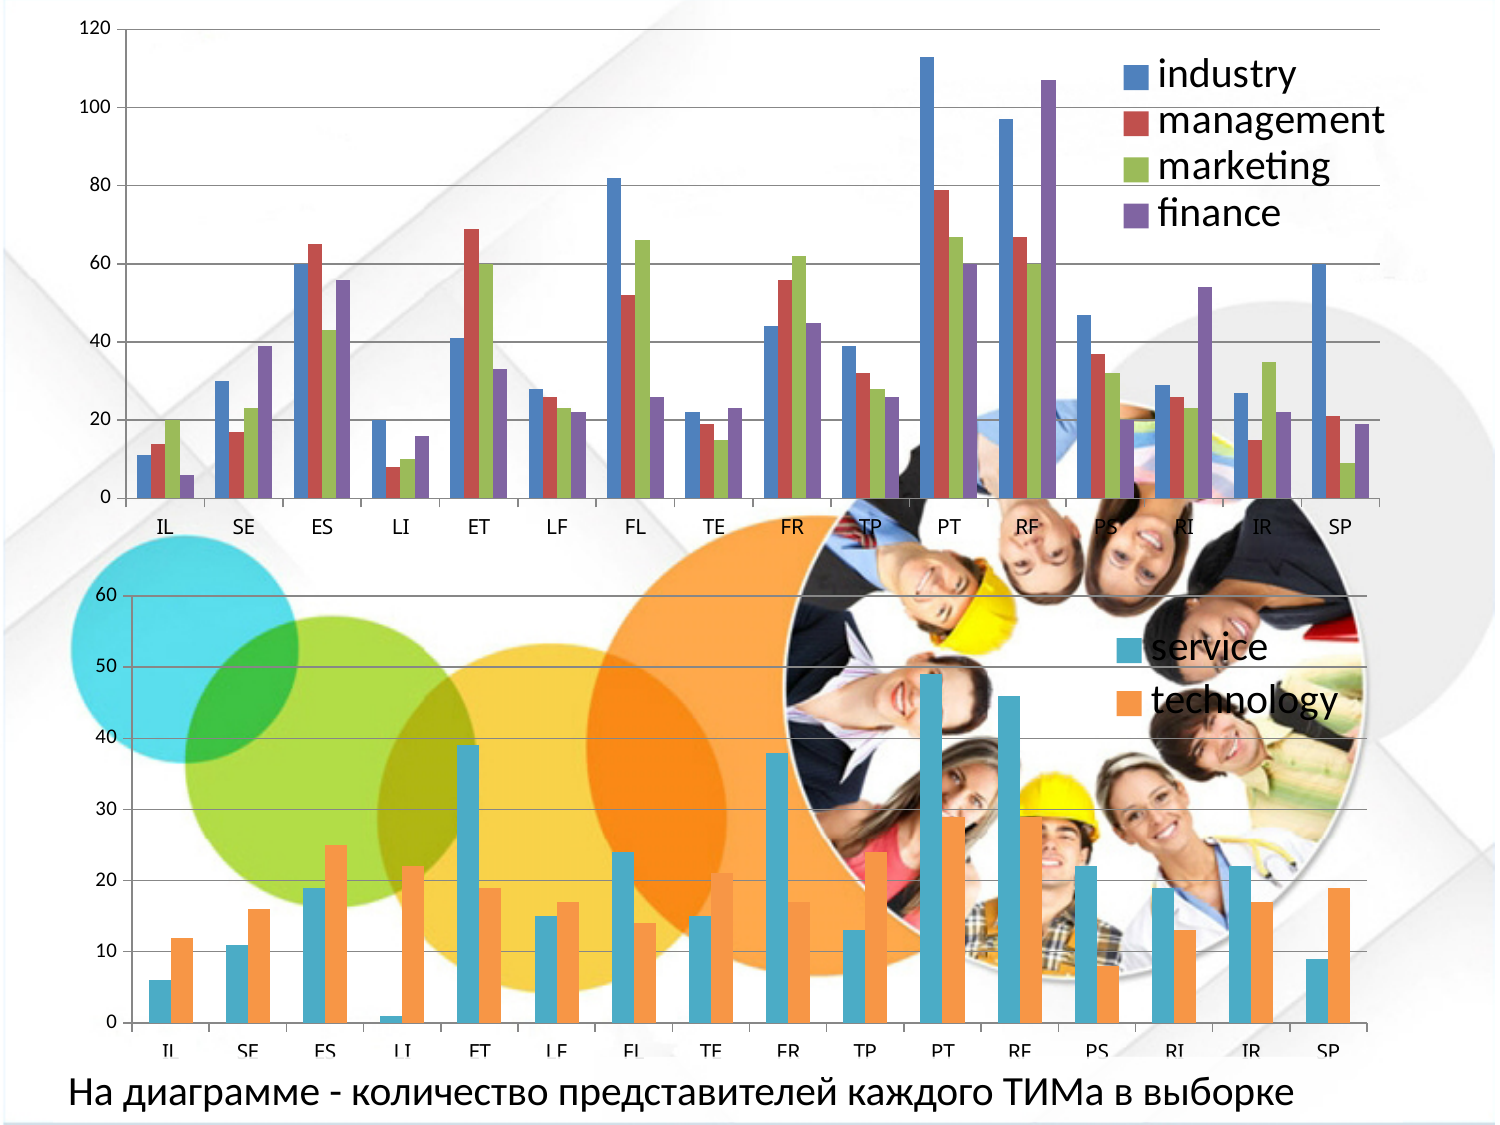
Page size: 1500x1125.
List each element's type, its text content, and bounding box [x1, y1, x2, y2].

chart [72, 569, 1384, 1086]
chart [52, 3, 1404, 560]
picture [0, 0, 1495, 1125]
text_box На диаграмме - количество представителей каждого ТИМа в выборке [53, 1056, 1403, 1123]
